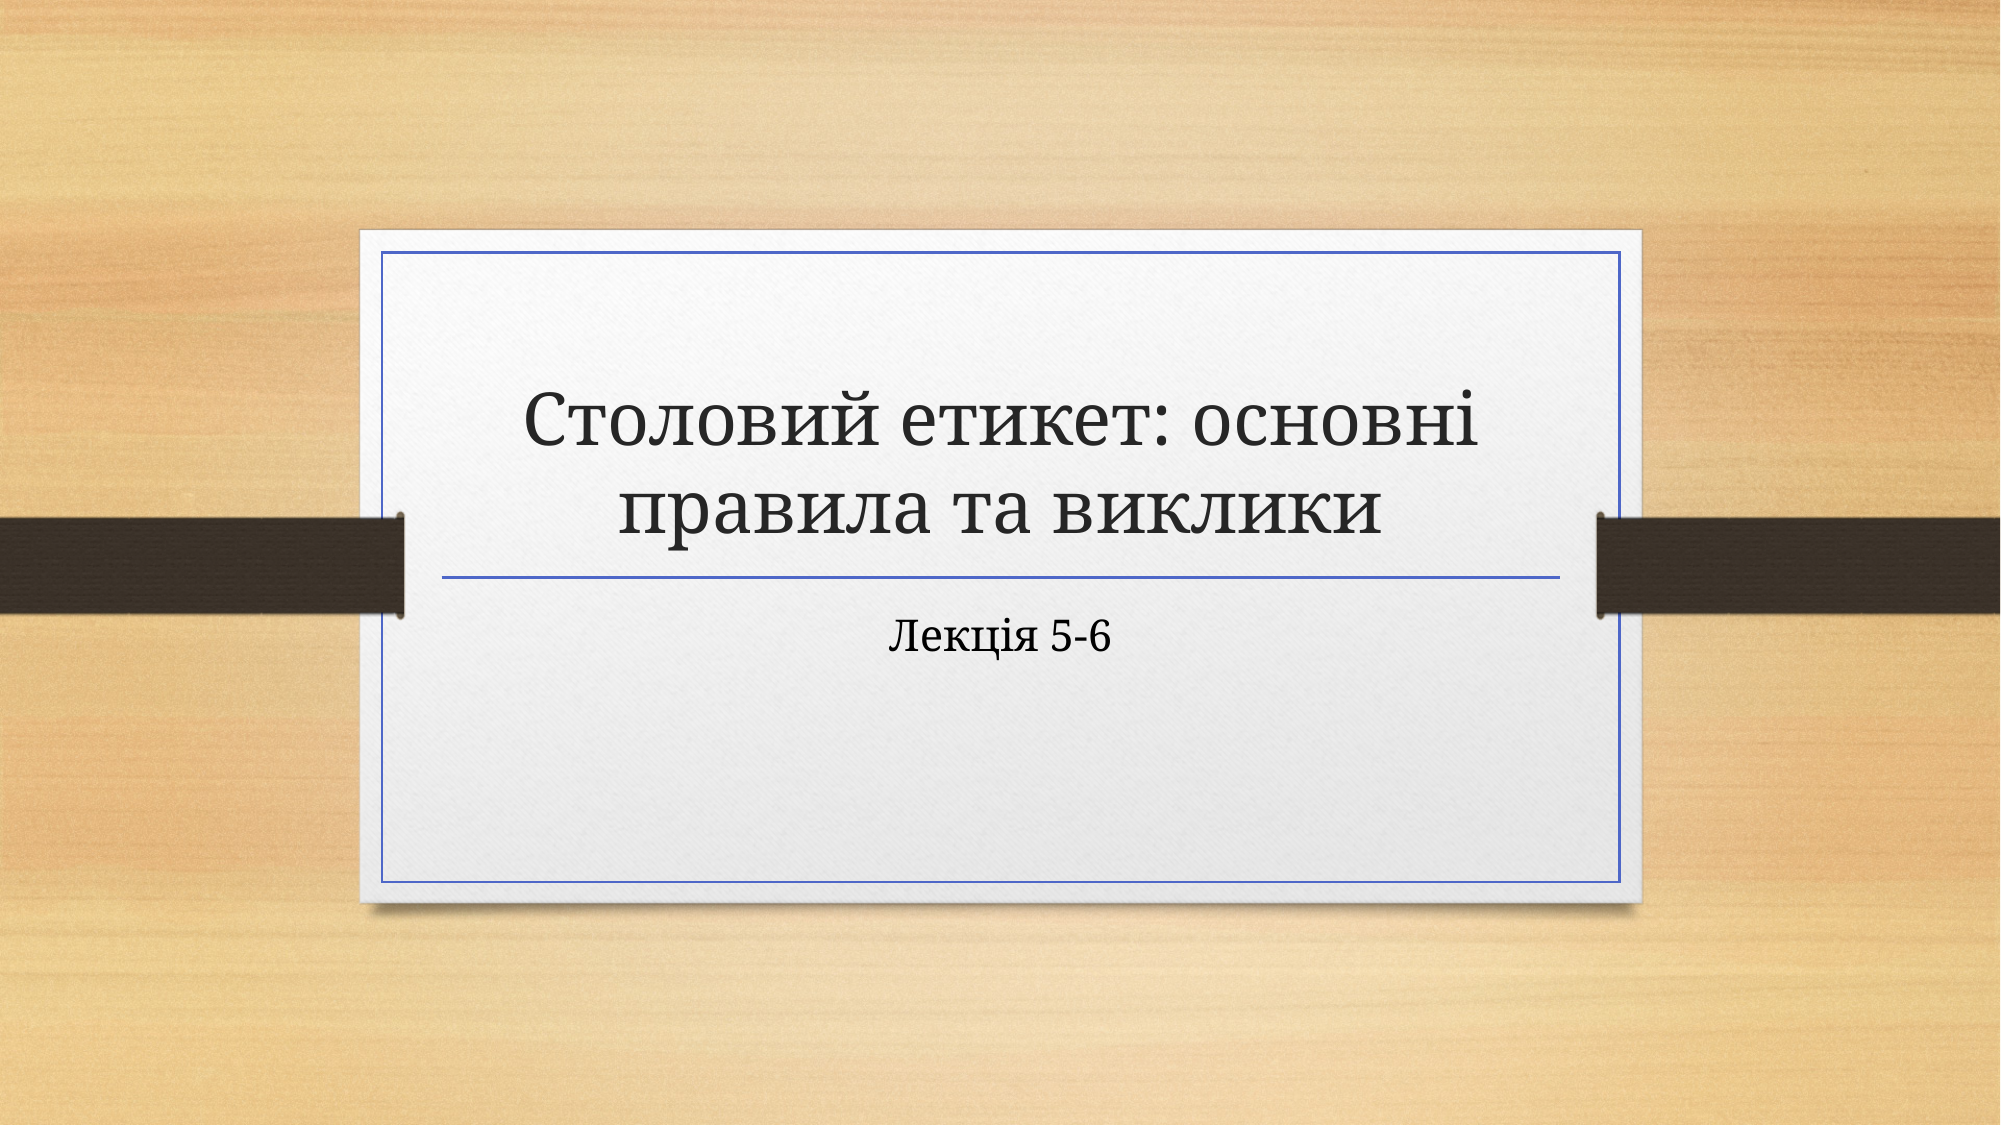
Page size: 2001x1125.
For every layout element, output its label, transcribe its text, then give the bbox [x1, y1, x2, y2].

subtitle Лекція 5-6 [441, 600, 1560, 817]
title Столовий етикет: основні правила та виклики [441, 306, 1560, 556]
picture [0, 0, 2001, 1125]
